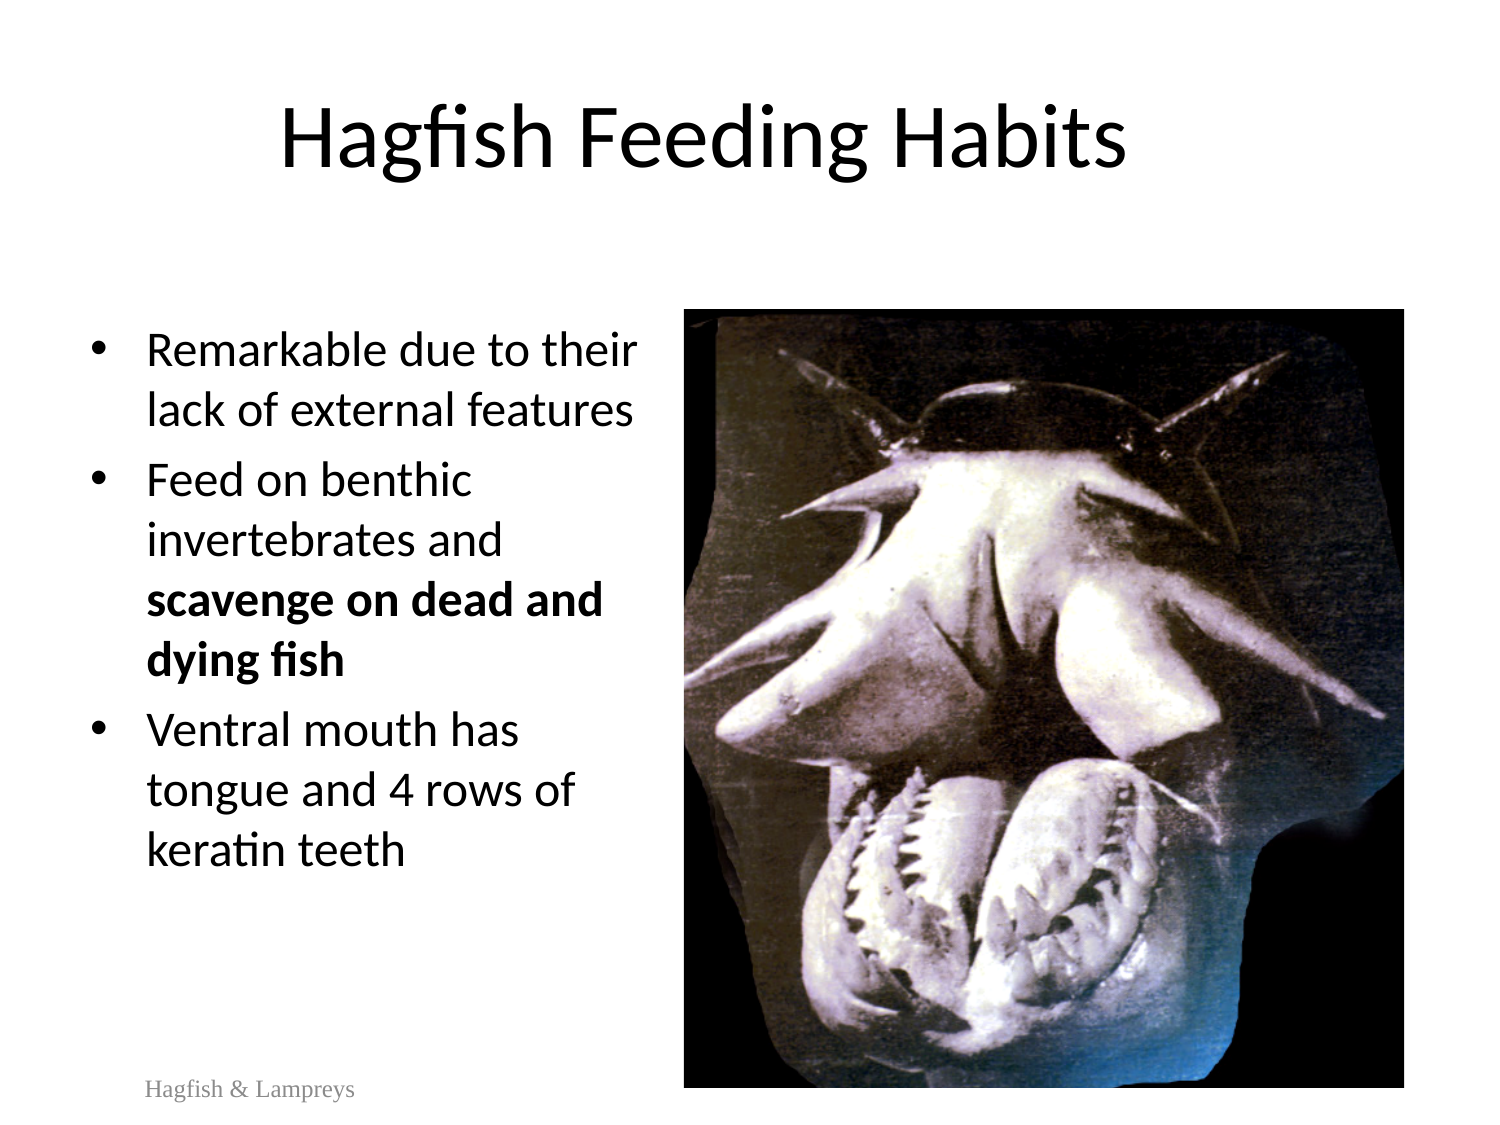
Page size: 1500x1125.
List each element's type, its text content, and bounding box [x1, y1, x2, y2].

list Remarkable due to their lack of external features Feed on benthic invertebrates and scavenge on dead and dying fish Ventral mouth has tongue and 4 rows of keratin teeth [75, 309, 663, 994]
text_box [683, 309, 1405, 1088]
title Hagfish Feeding Habits [66, 37, 1342, 225]
footer Hagfish & Lampreys [12, 1050, 488, 1125]
slide_number 10 [1104, 1021, 1417, 1097]
